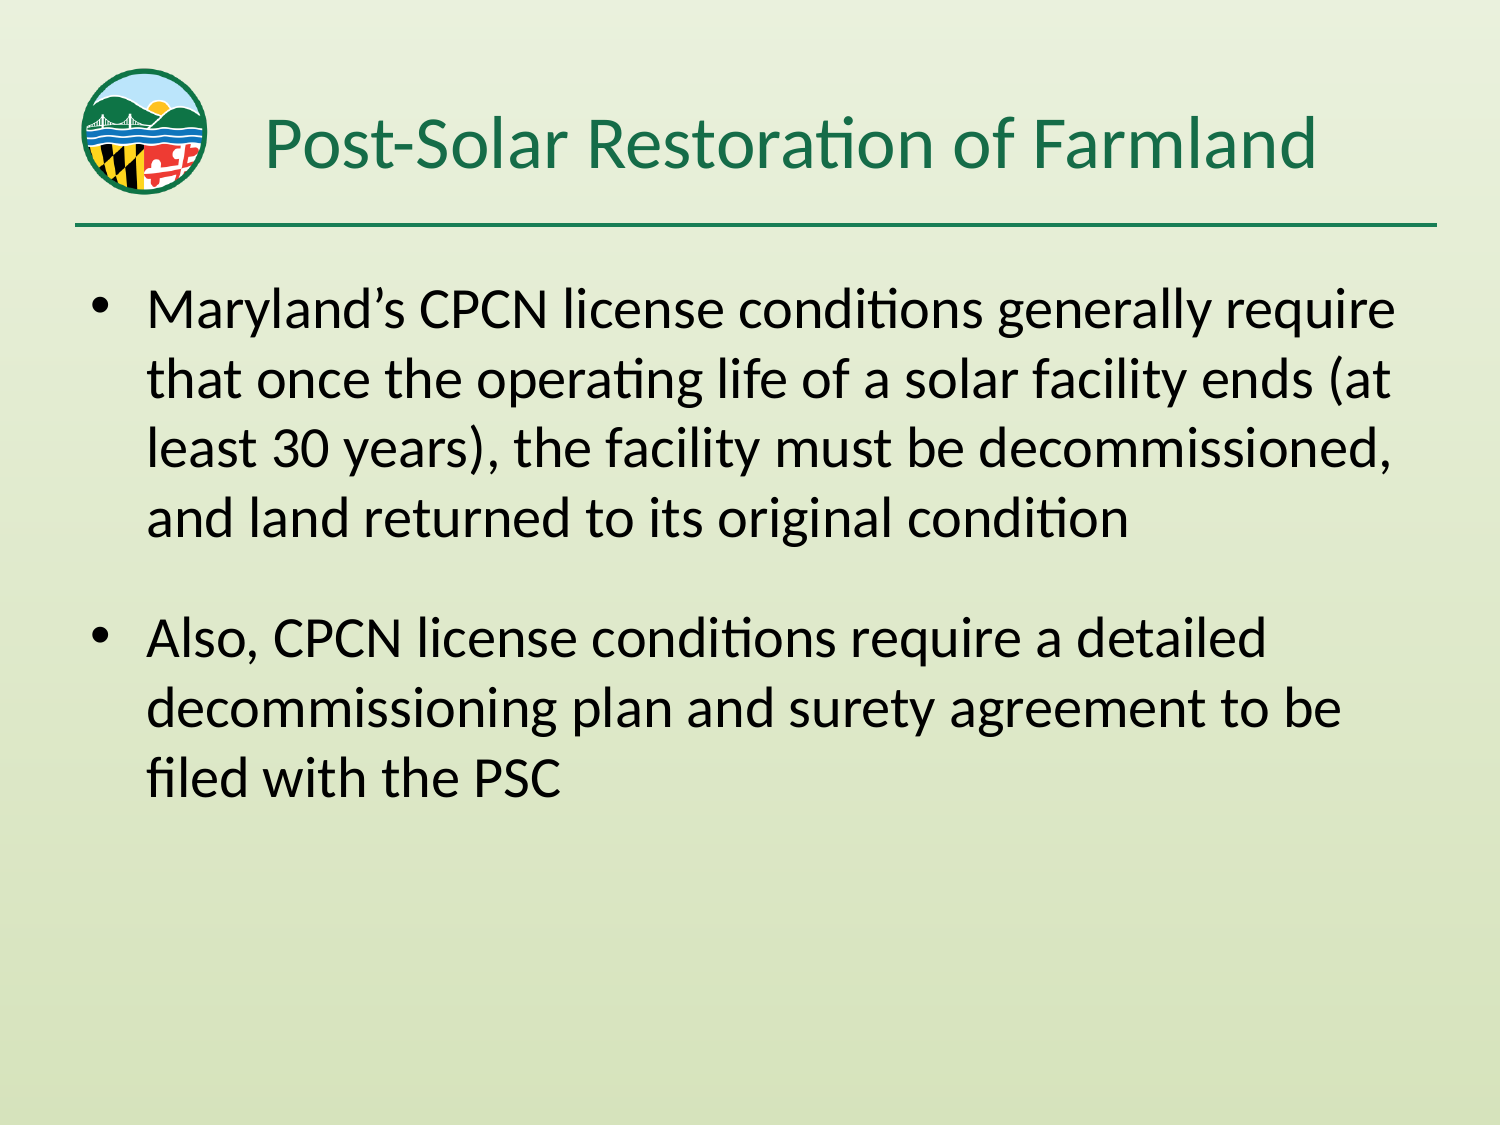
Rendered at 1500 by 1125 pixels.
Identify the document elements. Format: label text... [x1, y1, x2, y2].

picture [75, 62, 213, 200]
list Maryland’s CPCN license conditions generally require that once the operating life of a solar facility ends (at least 30 years), the facility must be decommissioned, and land returned to its original condition Also, CPCN license conditions require a detailed decommissioning plan and surety agreement to be filed with the PSC [75, 262, 1425, 1005]
title Post-Solar Restoration of Farmland [249, 45, 1425, 233]
